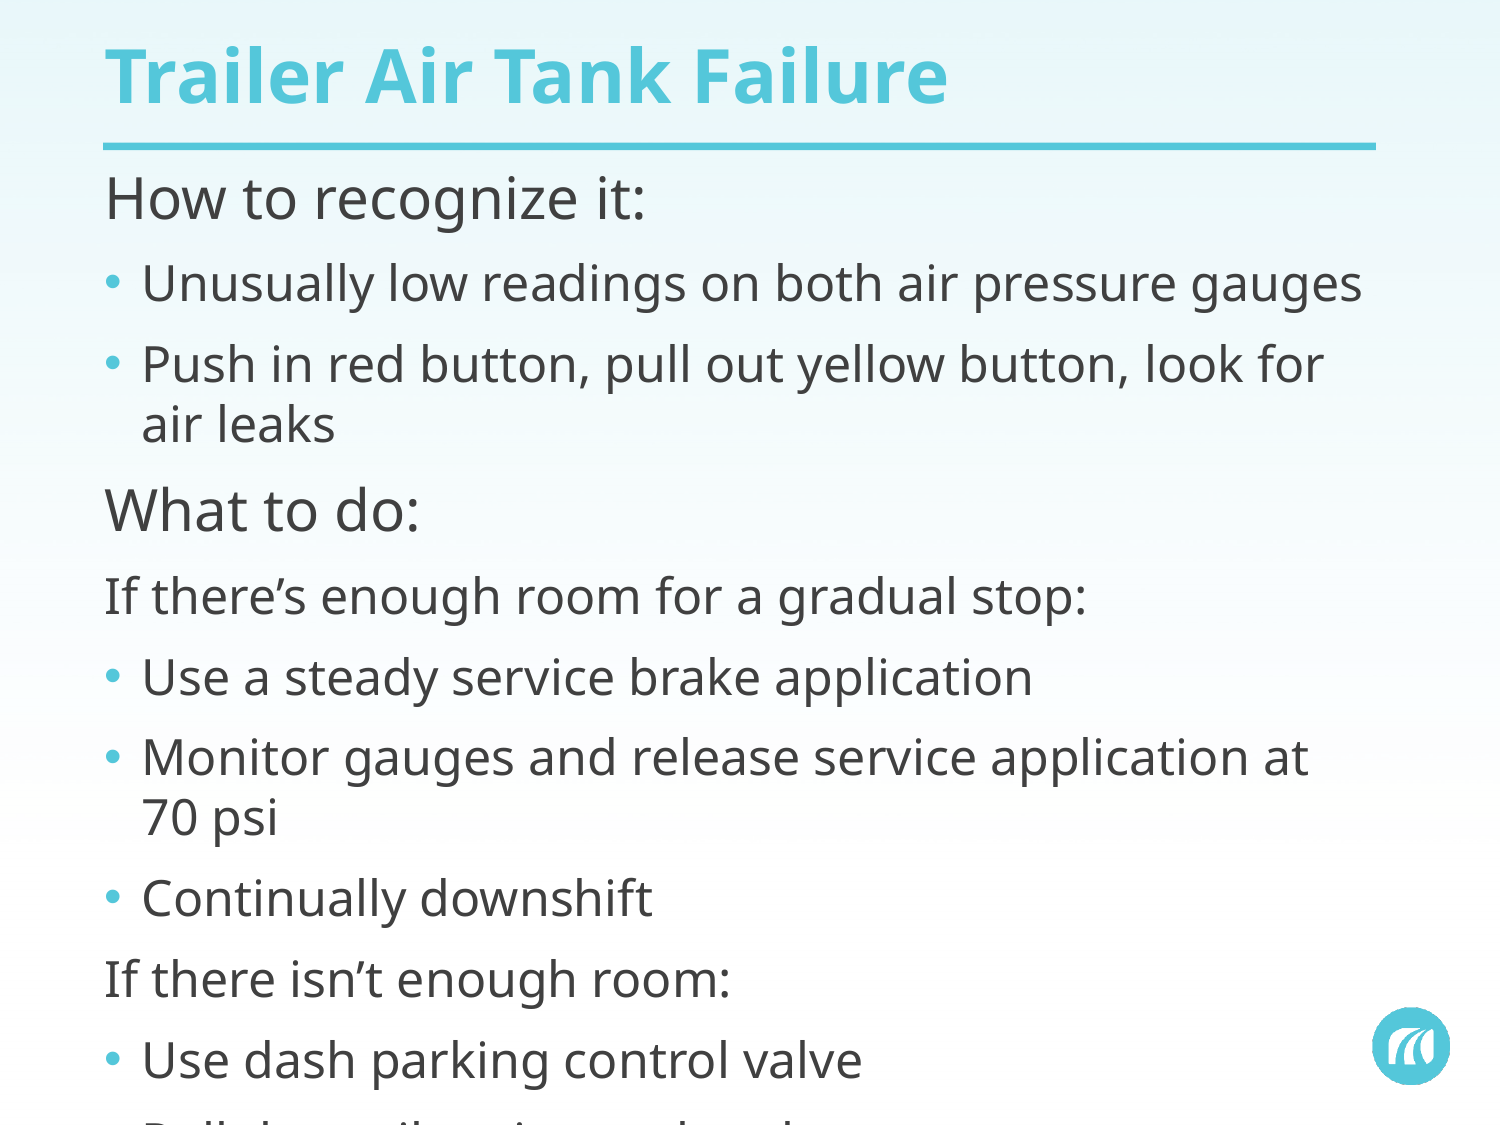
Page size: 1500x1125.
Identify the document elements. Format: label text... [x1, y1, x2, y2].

list How to recognize it: Unusually low readings on both air pressure gauges Push in red button, pull out yellow button, look for air leaks What to do: If there’s enough room for a gradual stop: Use a steady service brake application Monitor gauges and release service application at 70 psi Continually downshift If there isn’t enough room: Use dash parking control valve Pull the trailer air supply valve [89, 153, 1384, 1071]
title Trailer Air Tank Failure [89, 4, 1384, 153]
picture [1370, 1005, 1452, 1087]
